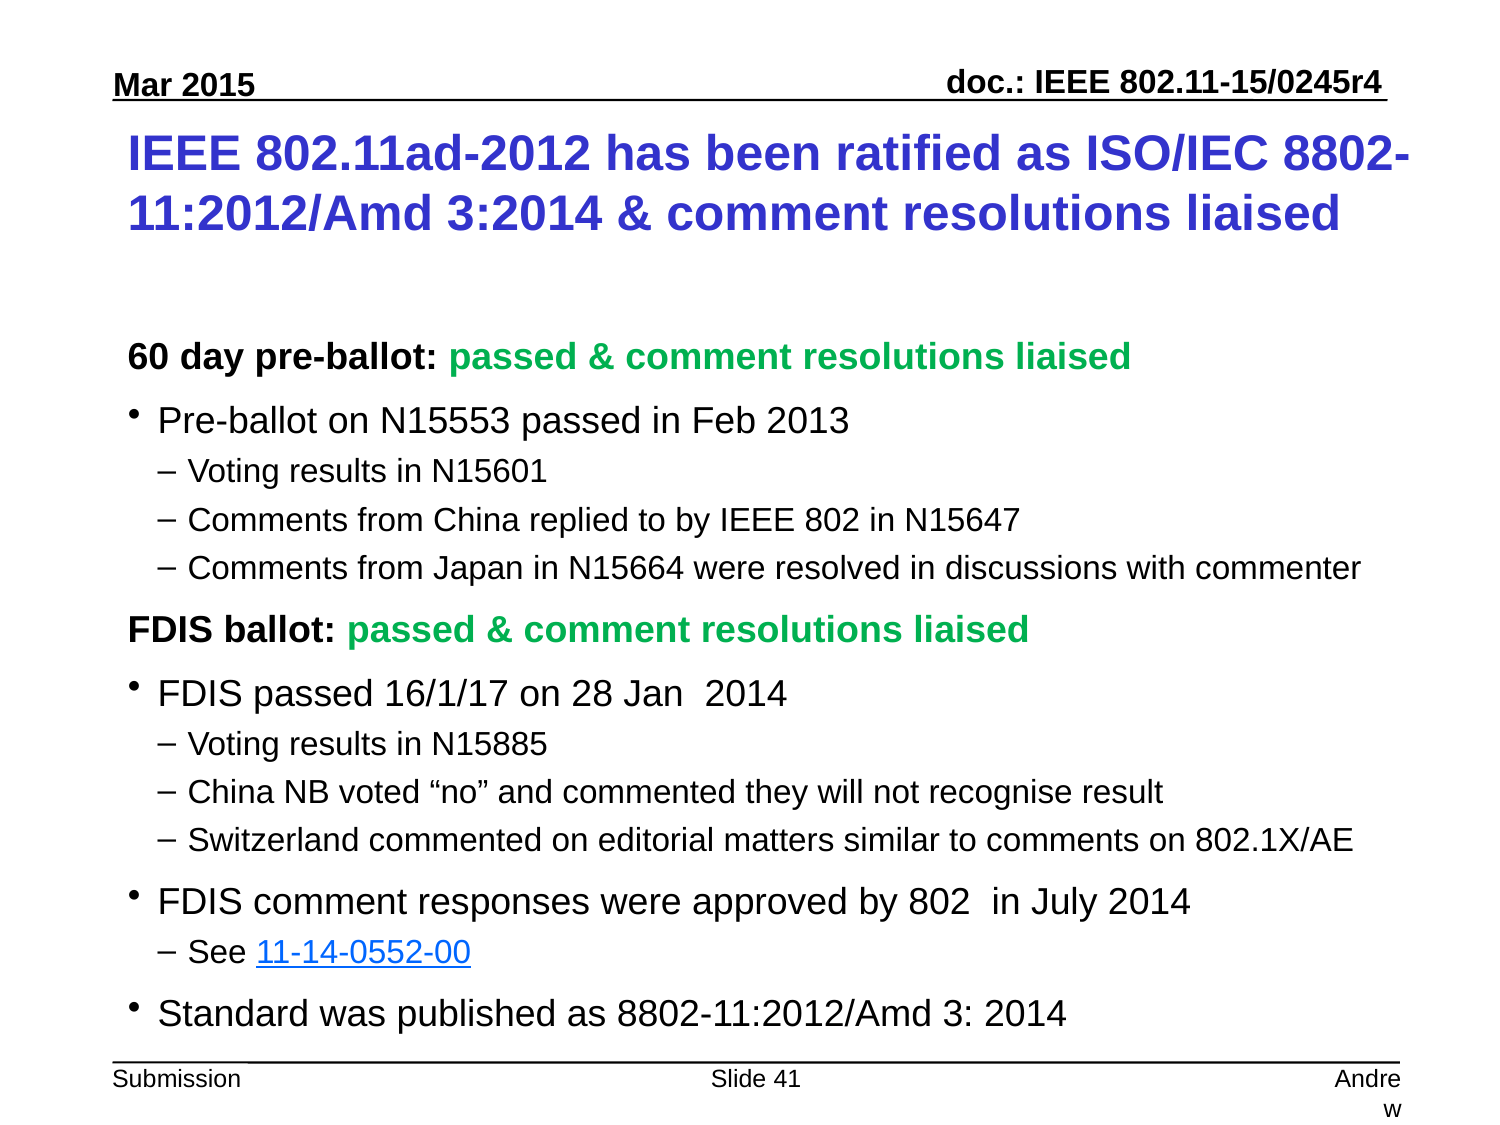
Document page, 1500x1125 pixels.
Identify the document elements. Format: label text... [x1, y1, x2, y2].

title IEEE 802.11ad-2012 has been ratified as ISO/IEC 8802-11:2012/Amd 3:2014 & comment resolutions liaised [112, 112, 1500, 288]
list 60 day pre-ballot: passed & comment resolutions liaised Pre-ballot on N15553 passed in Feb 2013 Voting results in N15601 Comments from China replied to by IEEE 802 in N15647 Comments from Japan in N15664 were resolved in discussions with commenter FDIS ballot: passed & comment resolutions liaised FDIS passed 16/1/17 on 28 Jan 2014 Voting results in N15885 China NB voted “no” and commented they will not recognise result Switzerland commented on editorial matters similar to comments on 802.1X/AE FDIS comment responses were approved by 802 in July 2014 See 11-14-0552-00 Standard was published as 8802-11:2012/Amd 3: 2014 [112, 324, 1388, 1000]
slide_number Slide 41 [709, 1061, 803, 1093]
footer Andrew Myles, Cisco [1320, 1061, 1402, 1093]
